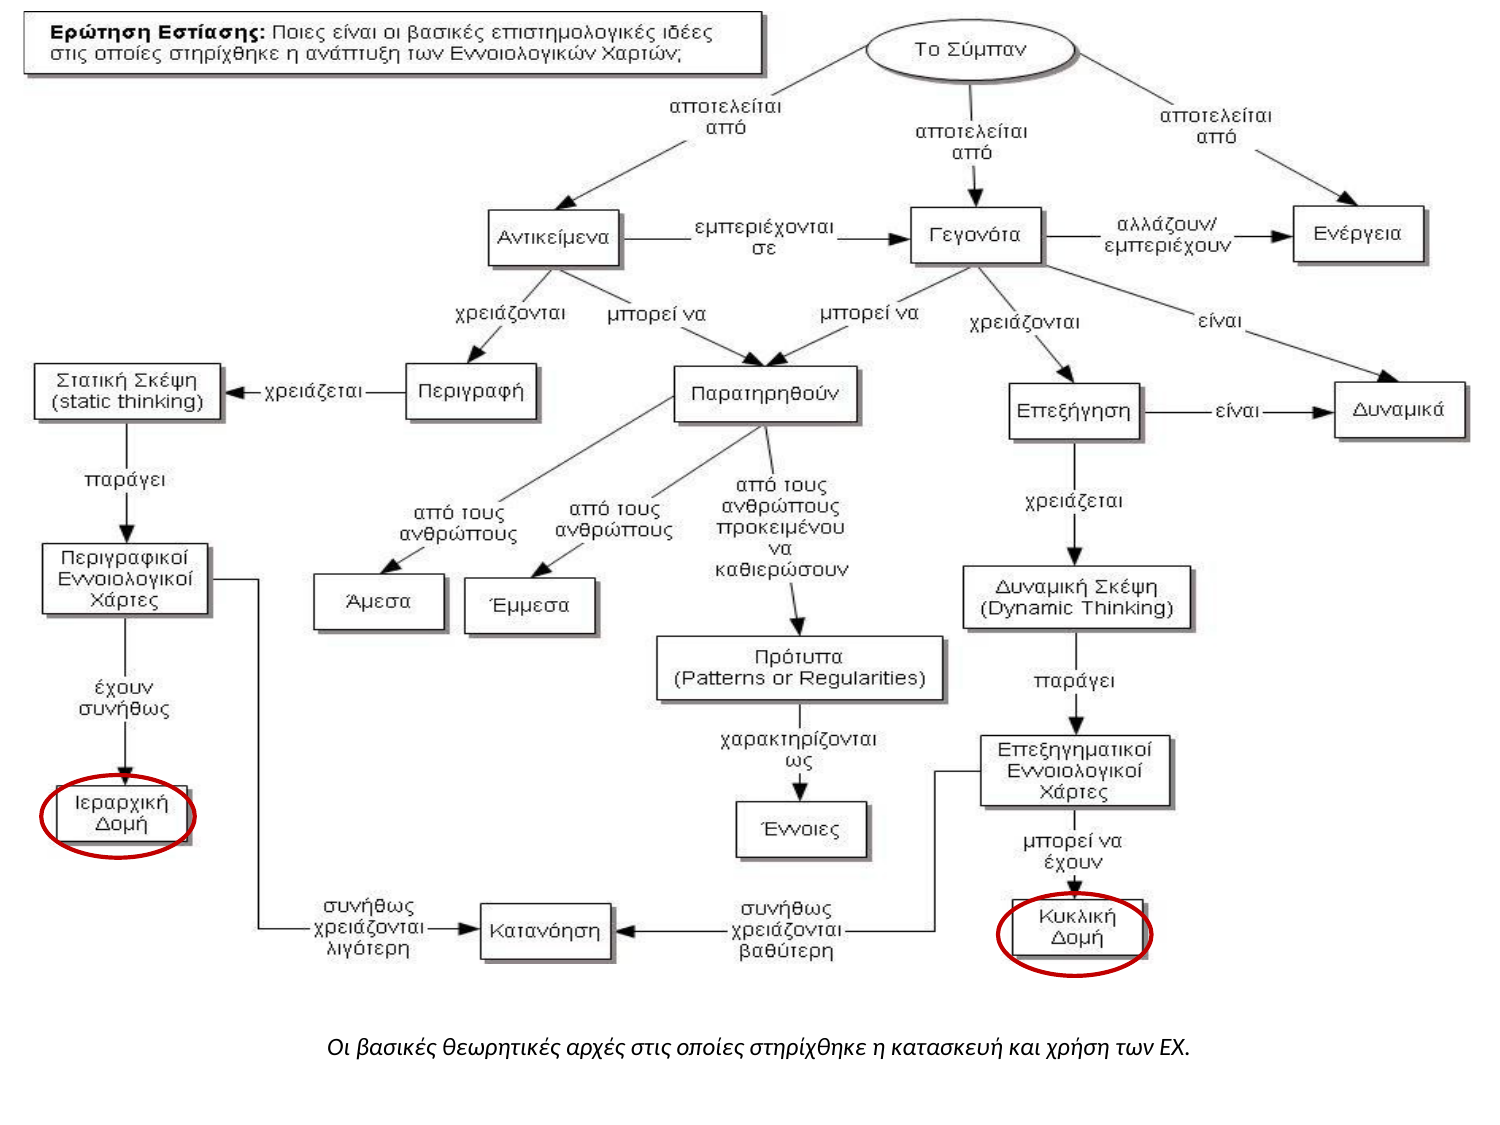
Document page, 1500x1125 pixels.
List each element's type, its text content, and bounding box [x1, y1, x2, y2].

text_box [23, 11, 1471, 964]
text_box [995, 891, 1154, 978]
text_box Οι βασικές θεωρητικές αρχές στις οποίες στηρίχθηκε η κατασκευή και χρήση των ΕΧ. [64, 1023, 1459, 1068]
text_box [39, 772, 197, 860]
